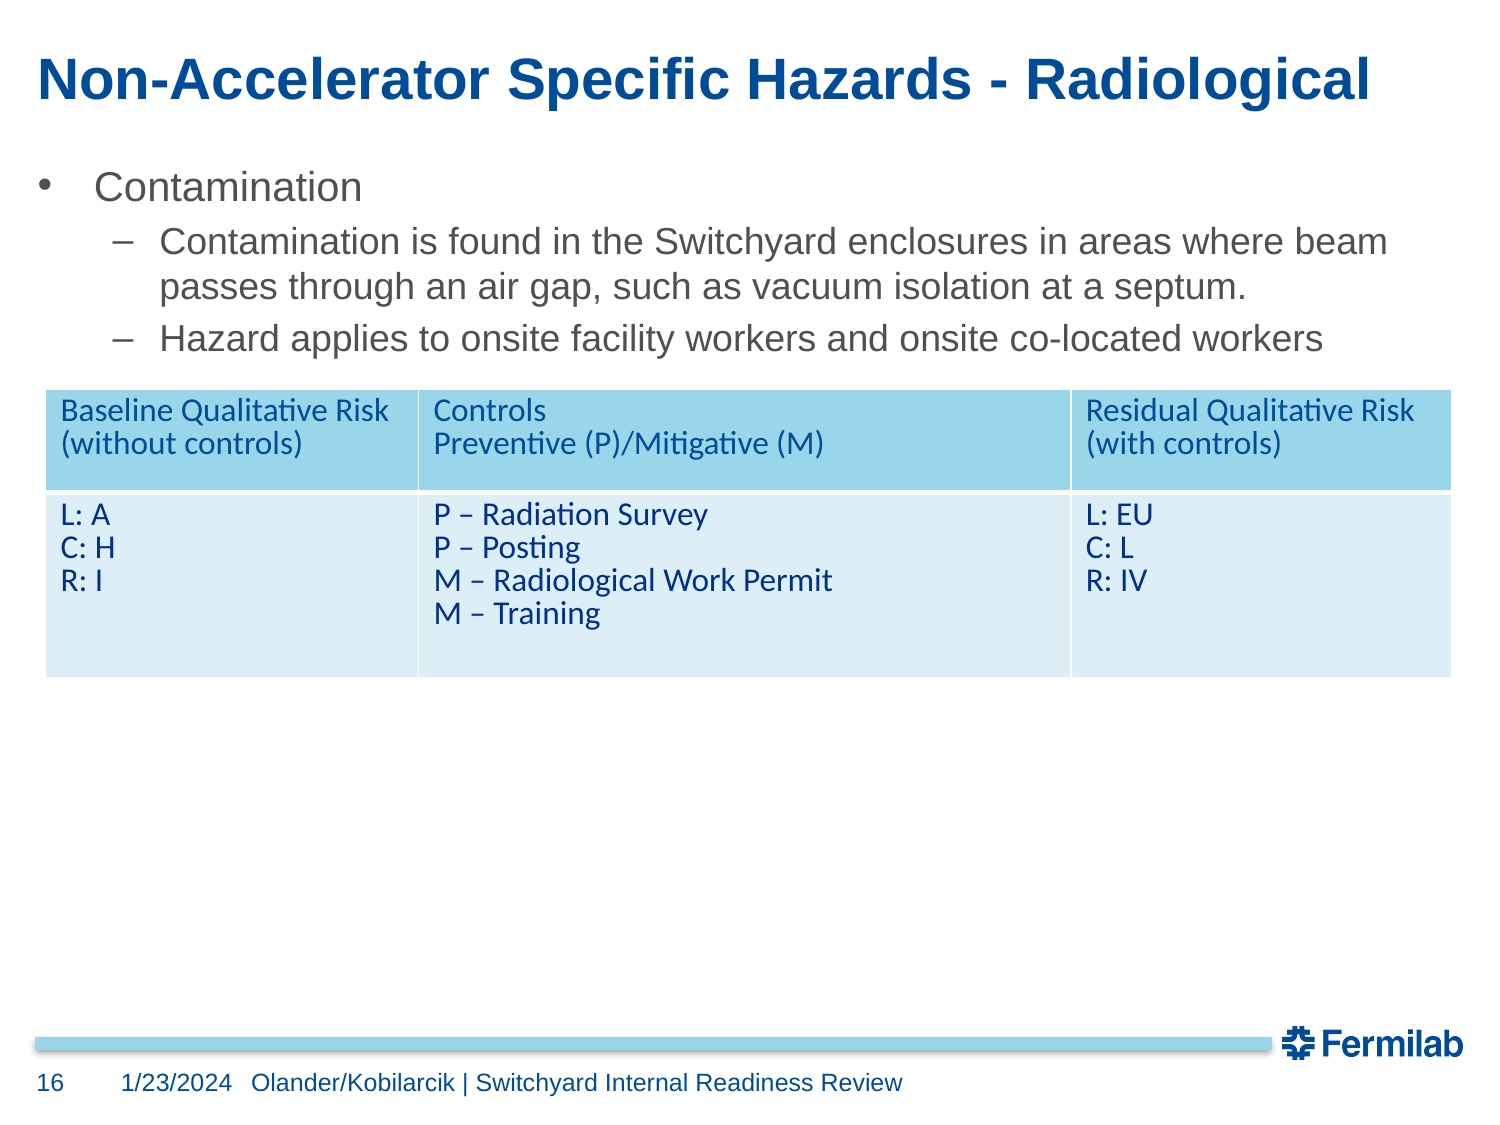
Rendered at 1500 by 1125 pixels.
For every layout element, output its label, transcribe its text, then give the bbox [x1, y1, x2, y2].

table_cell P – Radiation Survey P – Posting M – Radiological Work Permit M – Training [419, 495, 1070, 677]
list Contamination Contamination is found in the Switchyard enclosures in areas where beam passes through an air gap, such as vacuum isolation at a septum. Hazard applies to onsite facility workers and onsite co-located workers [37, 159, 1461, 407]
slide_number 16 [36, 1066, 105, 1106]
table_cell L: A C: H R: I [46, 495, 418, 677]
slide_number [120, 1066, 251, 1107]
table_header Controls Preventive (P)/Mitigative (M) [419, 390, 1070, 490]
title Non-Accelerator Specific Hazards - Radiological [37, 41, 1463, 112]
table_cell L: EU C: L R: IV [1072, 495, 1451, 677]
footer Olander/Kobilarcik | Switchyard Internal Readiness Review [251, 1066, 1279, 1107]
table_header Residual Qualitative Risk (with controls) [1072, 390, 1451, 490]
table_header Baseline Qualitative Risk (without controls) [46, 390, 418, 490]
picture [1282, 1026, 1463, 1060]
